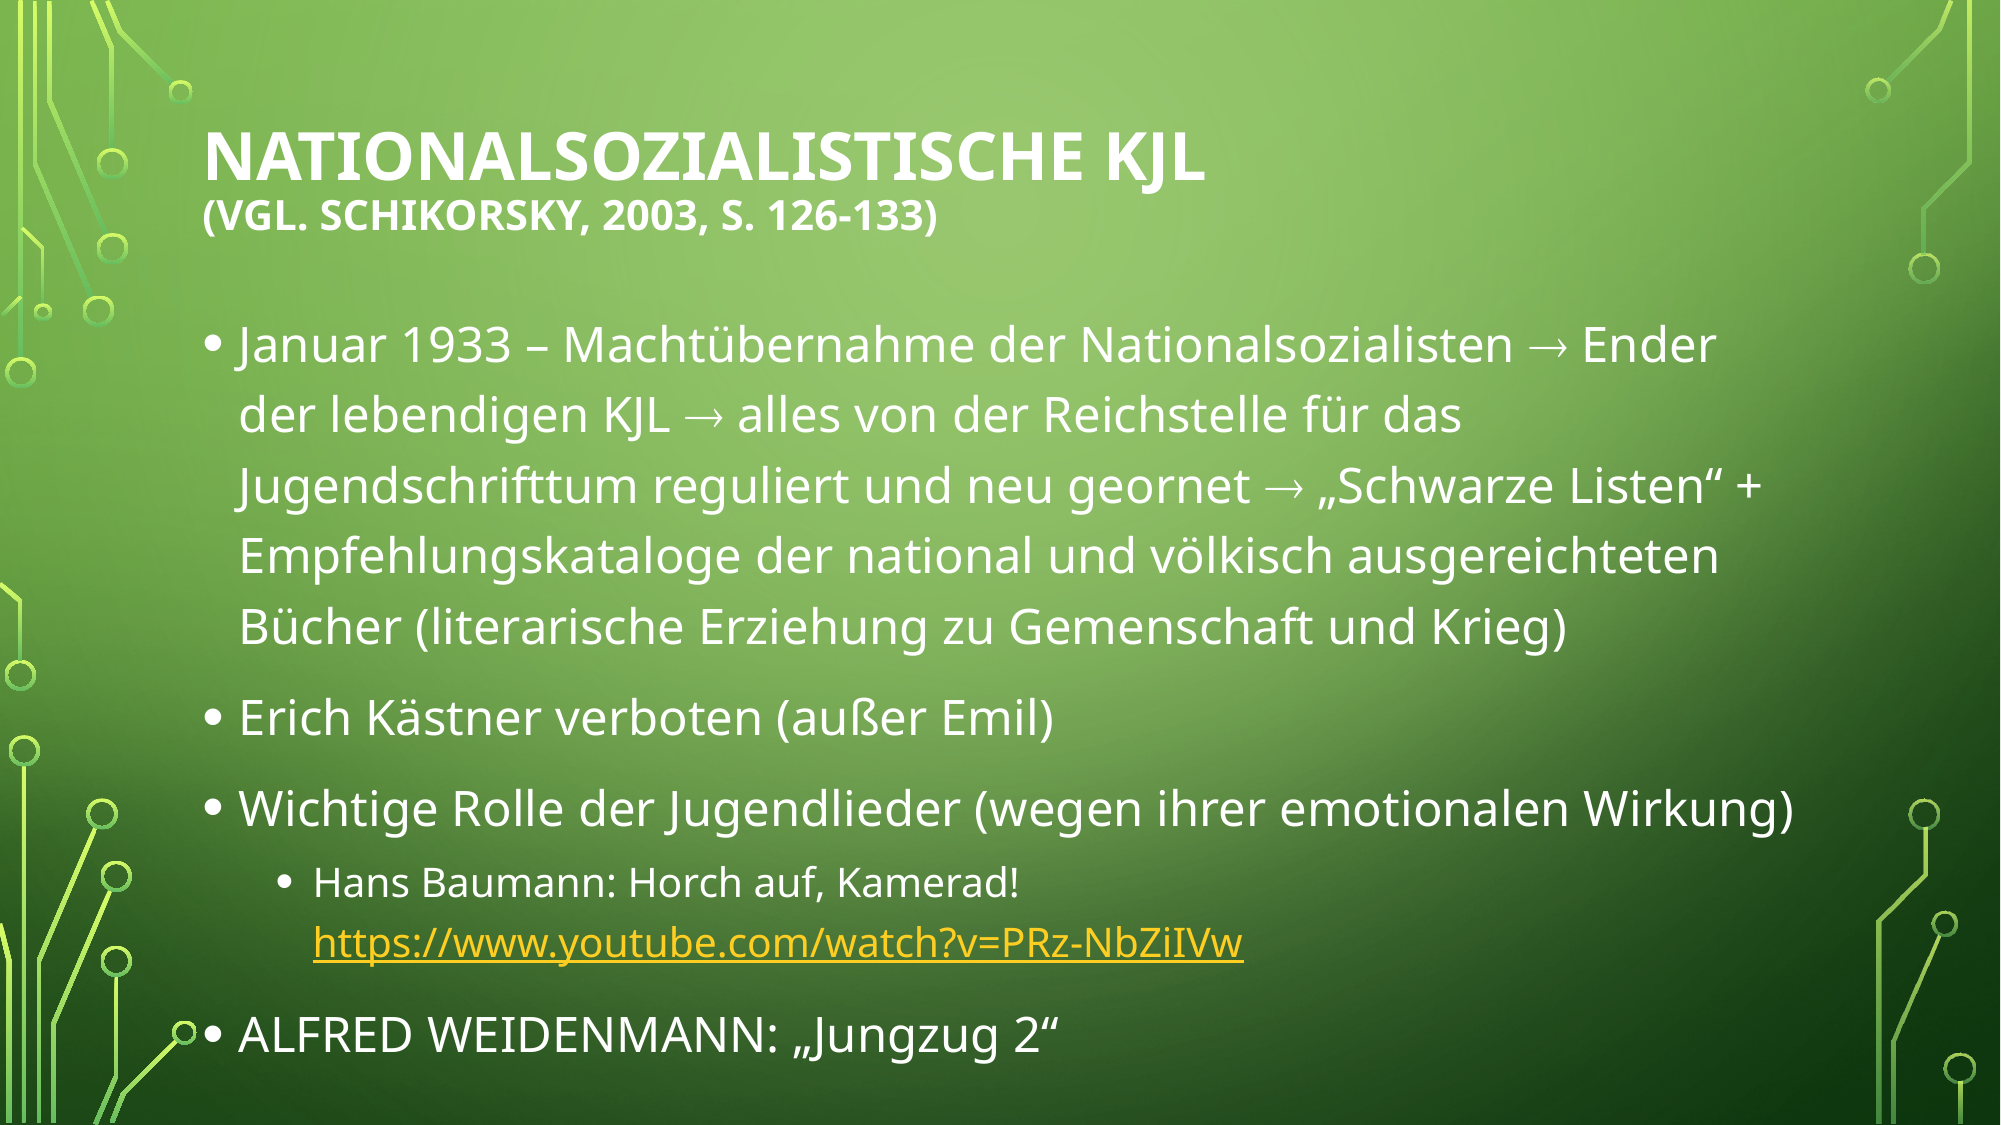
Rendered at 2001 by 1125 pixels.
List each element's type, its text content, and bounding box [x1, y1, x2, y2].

title nationalSozialistische kjl (vgl. Schikorsky, 2003, S. 126-133) [187, 101, 1813, 261]
list Januar 1933 – Machtübernahme der Nationalsozialisten  Ender der lebendigen KJL  alles von der Reichstelle für das Jugendschrifttum reguliert und neu geornet  „Schwarze Listen“ + Empfehlungskataloge der national und völkisch ausgereichteten Bücher (literarische Erziehung zu Gemenschaft und Krieg) Erich Kästner verboten (außer Emil) Wichtige Rolle der Jugendlieder (wegen ihrer emotionalen Wirkung) Hans Baumann: Horch auf, Kamerad! https://www.youtube.com/watch?v=PRz-NbZiIVw ALFRED WEIDENMANN: „Jungzug 2“ [187, 294, 1813, 1125]
